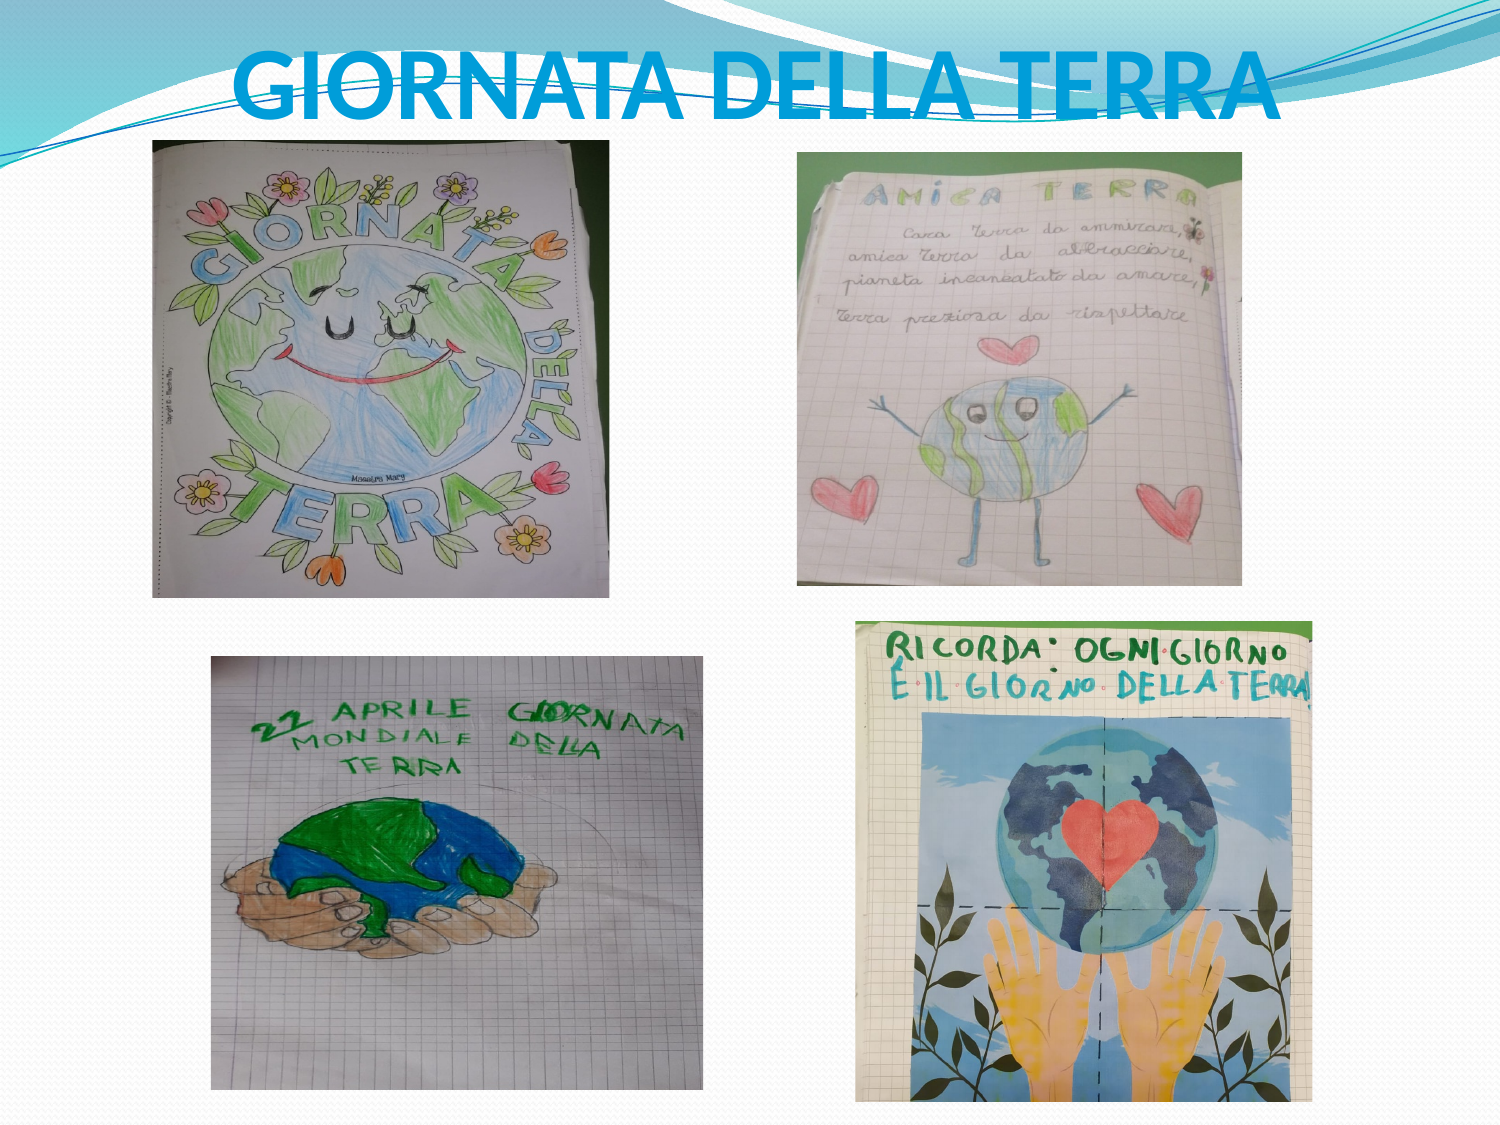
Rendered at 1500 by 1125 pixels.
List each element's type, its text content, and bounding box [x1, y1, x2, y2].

title GIORNATA DELLA TERRA [82, 0, 1432, 141]
picture [210, 655, 704, 1091]
picture [796, 152, 1243, 587]
picture [152, 140, 610, 598]
picture [855, 620, 1313, 1102]
